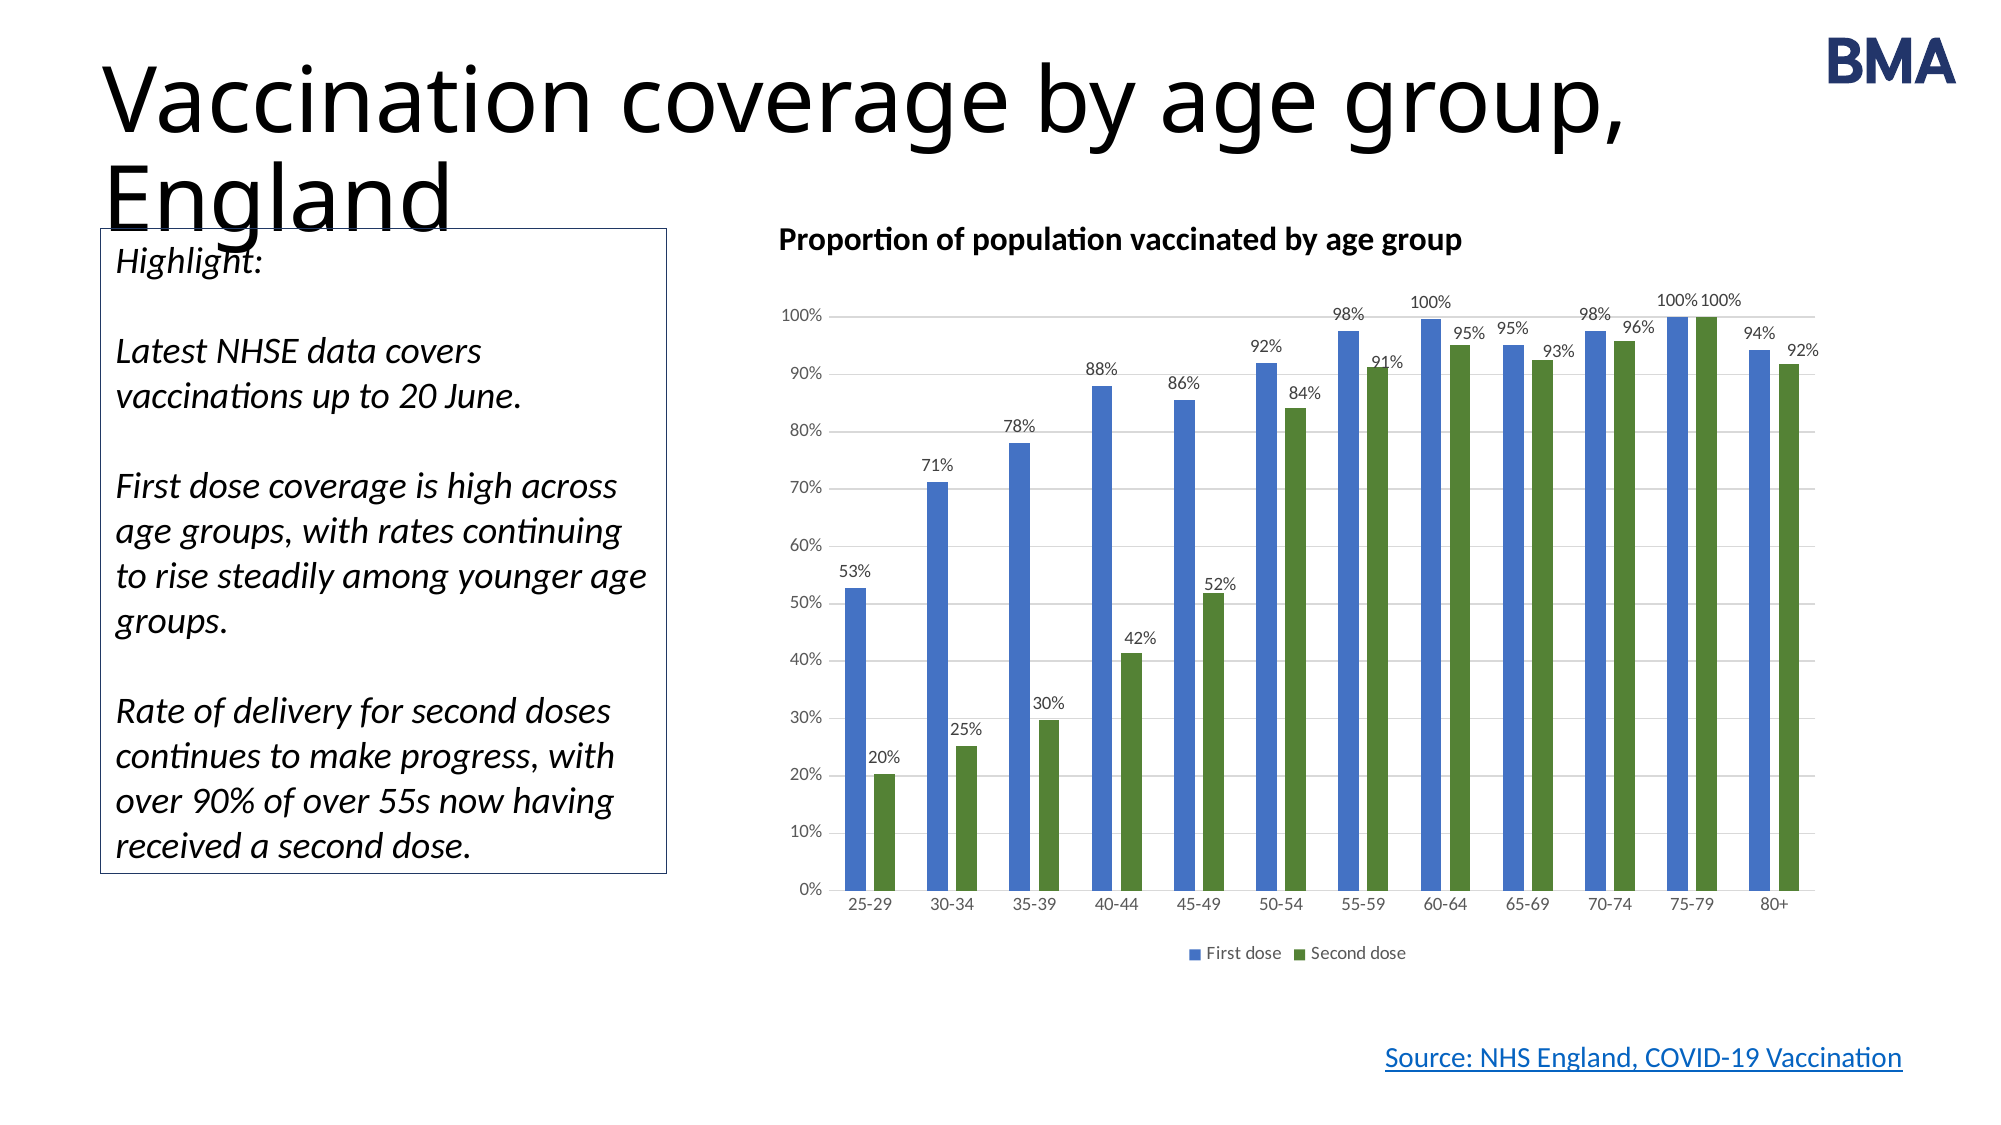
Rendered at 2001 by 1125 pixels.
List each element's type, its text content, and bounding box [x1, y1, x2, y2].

text_box Highlight: Latest NHSE data covers vaccinations up to 20 June. First dose coverage is high across age groups, with rates continuing to rise steadily among younger age groups. Rate of delivery for second doses continues to make progress, with over 90% of over 55s now having received a second dose. [100, 228, 667, 874]
chart [759, 292, 1838, 971]
text_box Vaccination coverage by age group, England [87, 43, 1813, 261]
text_box Source: NHS England, COVID-19 Vaccination [1370, 1031, 1918, 1081]
text_box Proportion of population vaccinated by age group [764, 210, 1479, 292]
